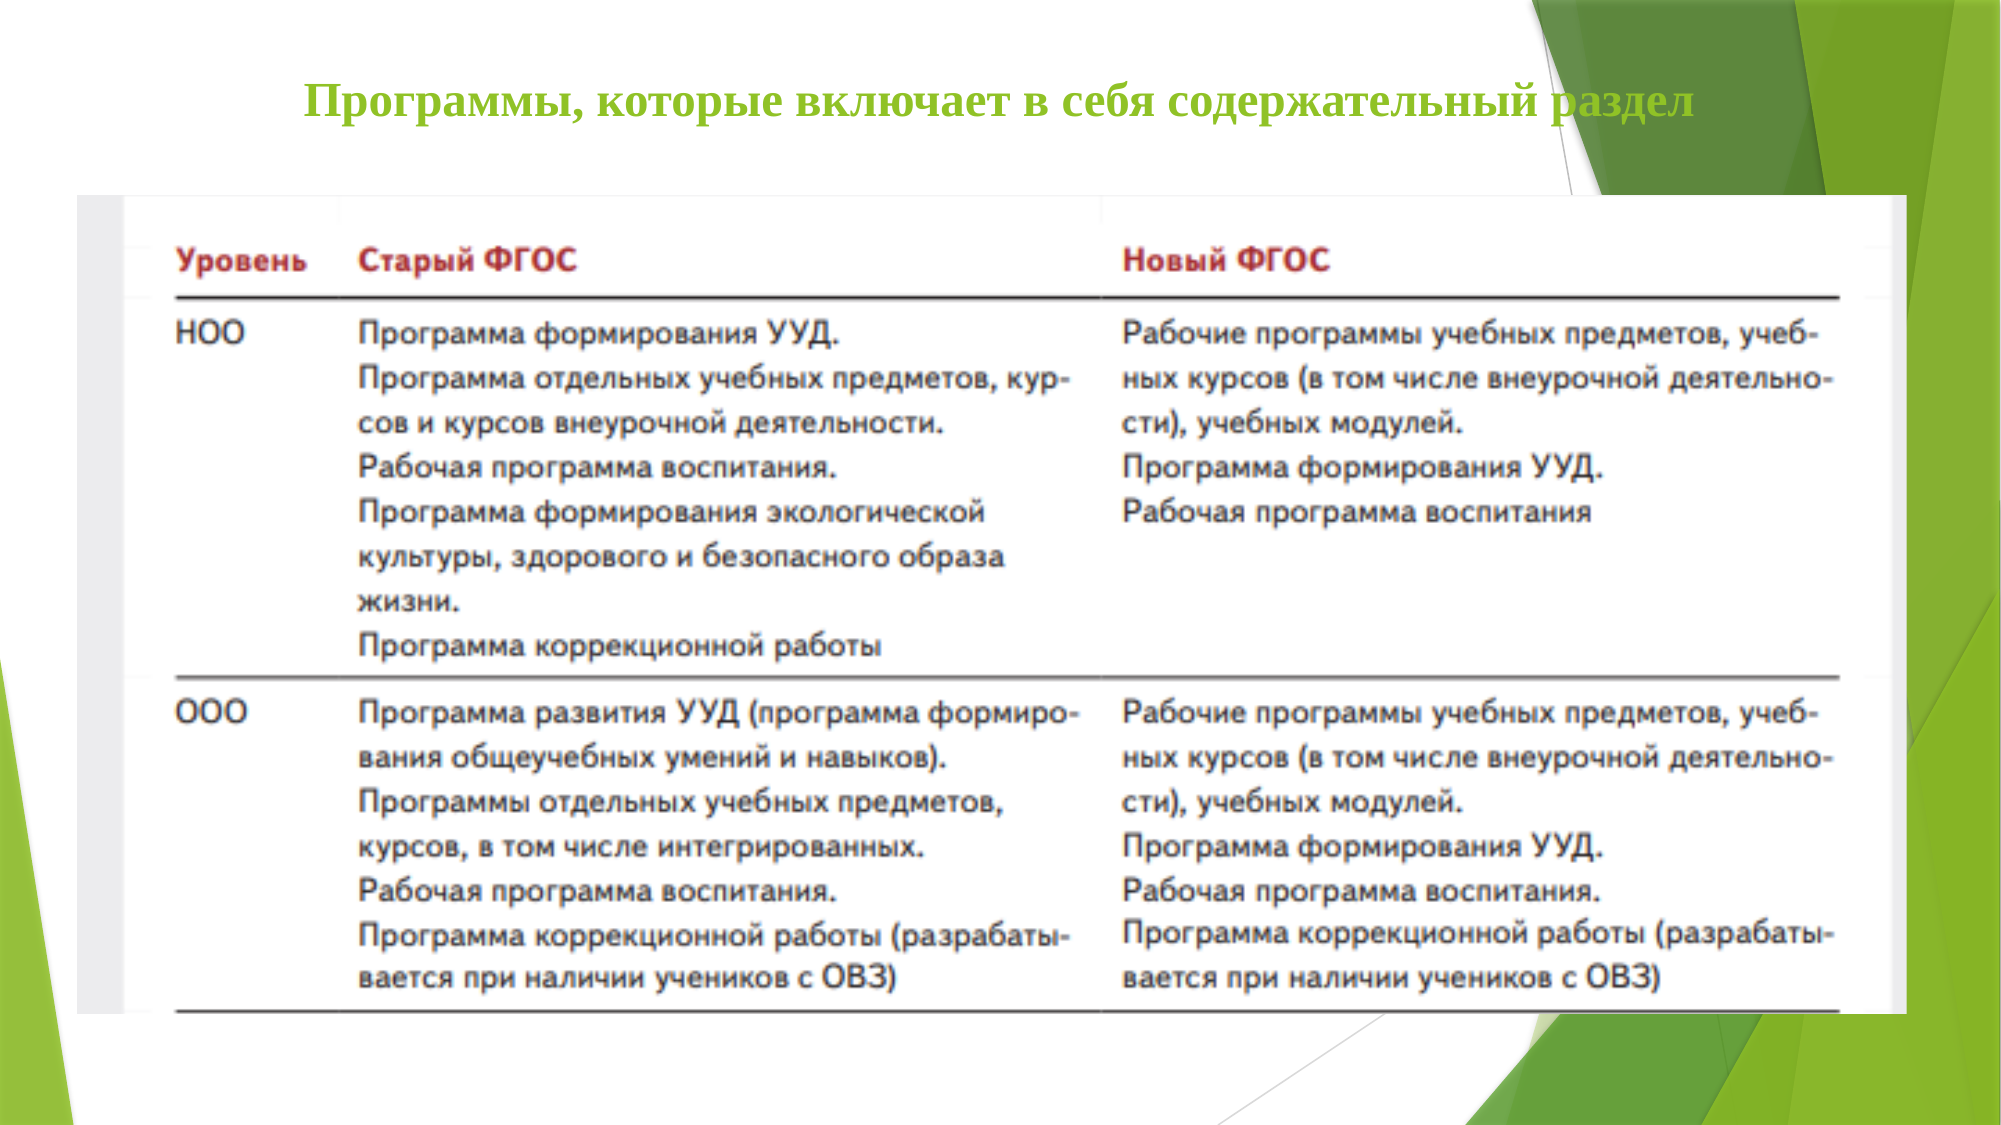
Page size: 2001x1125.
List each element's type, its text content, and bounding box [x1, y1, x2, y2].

title Программы, которые включает в себя содержательный раздел [137, 59, 1863, 134]
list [76, 194, 1908, 1015]
